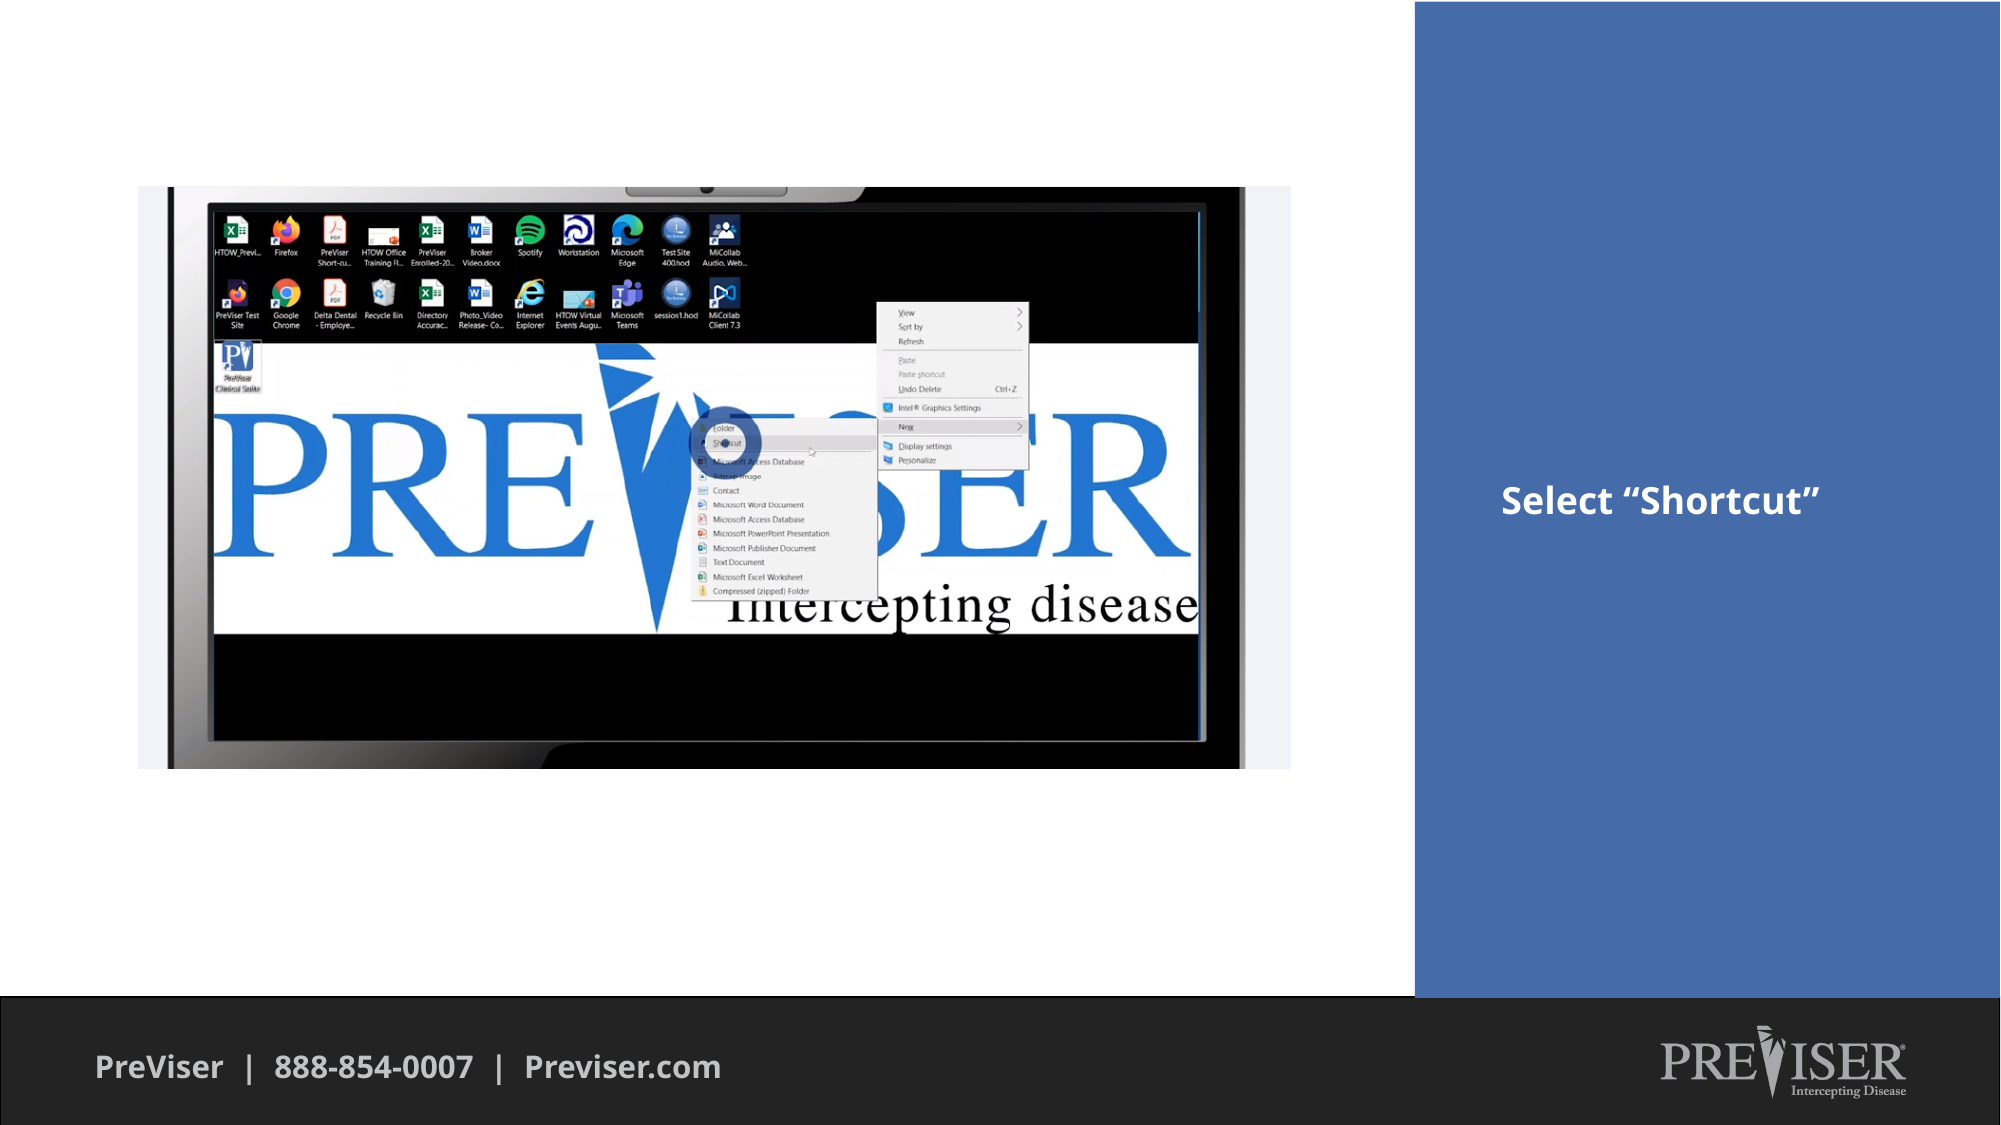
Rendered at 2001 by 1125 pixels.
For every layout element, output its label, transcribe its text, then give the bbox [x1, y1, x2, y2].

footer PreViser | 888-854-0007 | Previser.com [94, 1036, 1361, 1097]
picture [138, 186, 1291, 769]
text_box Click by click: [1414, 1, 2000, 999]
text_box Select “Shortcut” [1486, 469, 1929, 530]
picture [1653, 1021, 1916, 1103]
